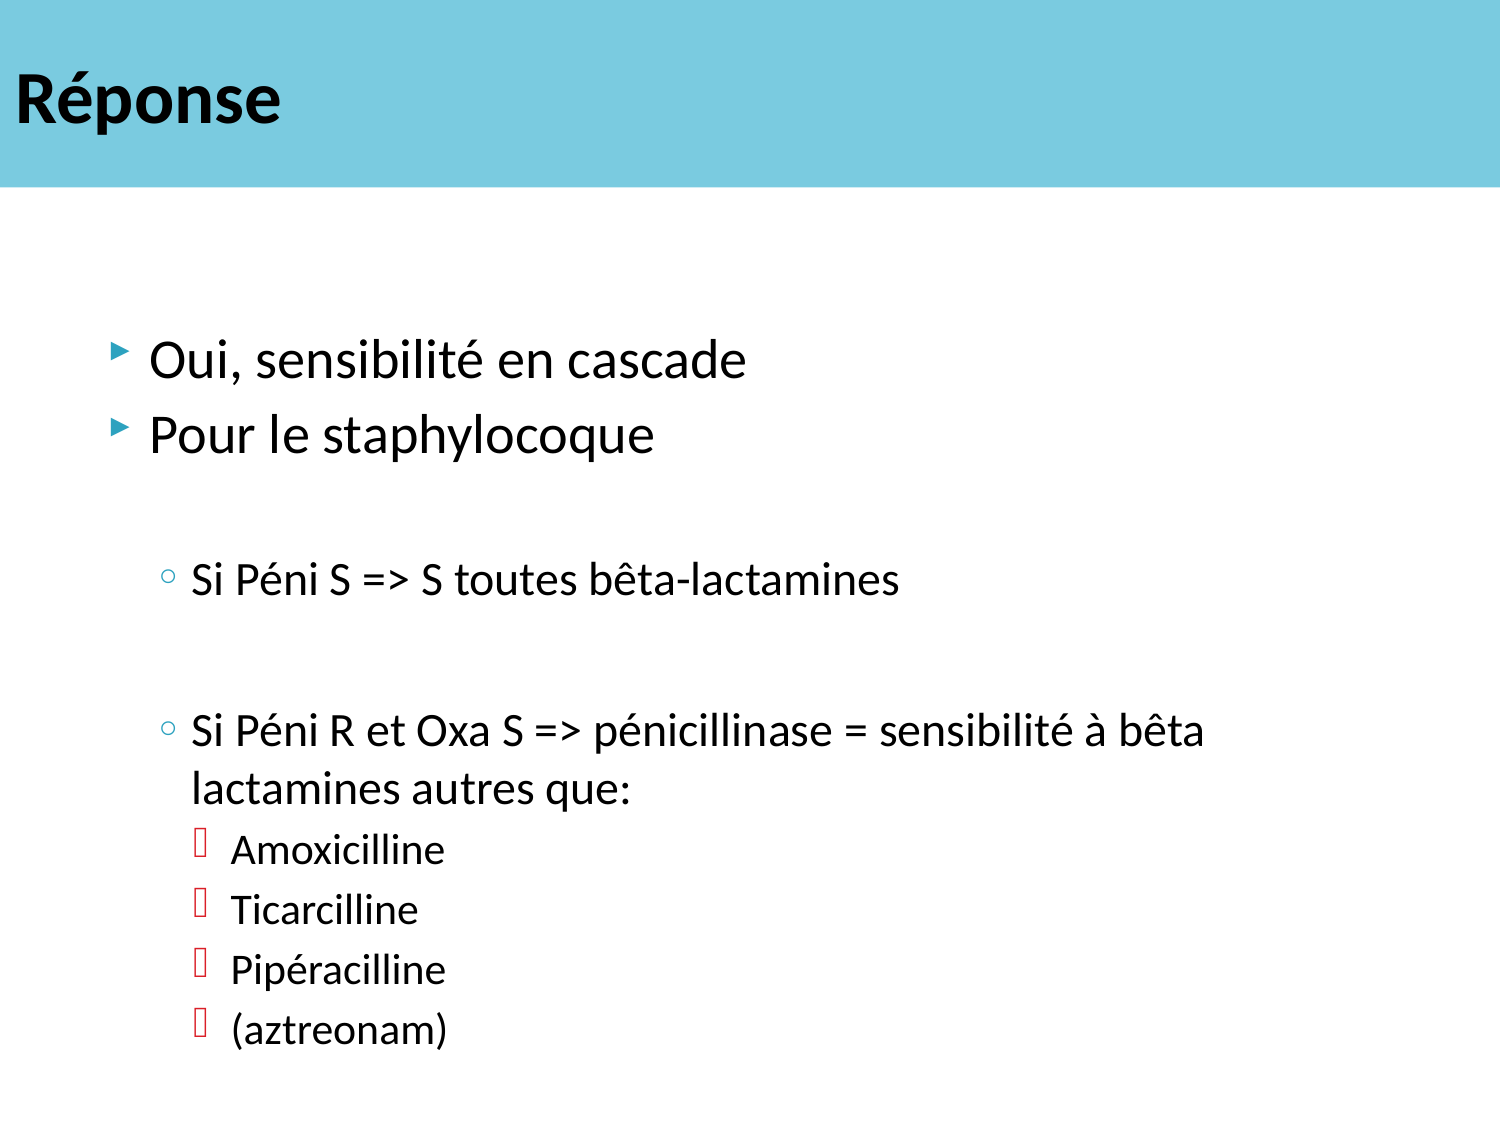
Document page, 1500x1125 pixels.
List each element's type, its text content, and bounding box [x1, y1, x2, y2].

list Oui, sensibilité en cascade Pour le staphylocoque Si Péni S => S toutes bêta-lactamines Si Péni R et Oxa S => pénicillinase = sensibilité à bêta lactamines autres que: Amoxicilline Ticarcilline Pipéracilline (aztreonam) [75, 314, 1425, 986]
title Réponse [0, 0, 1500, 188]
